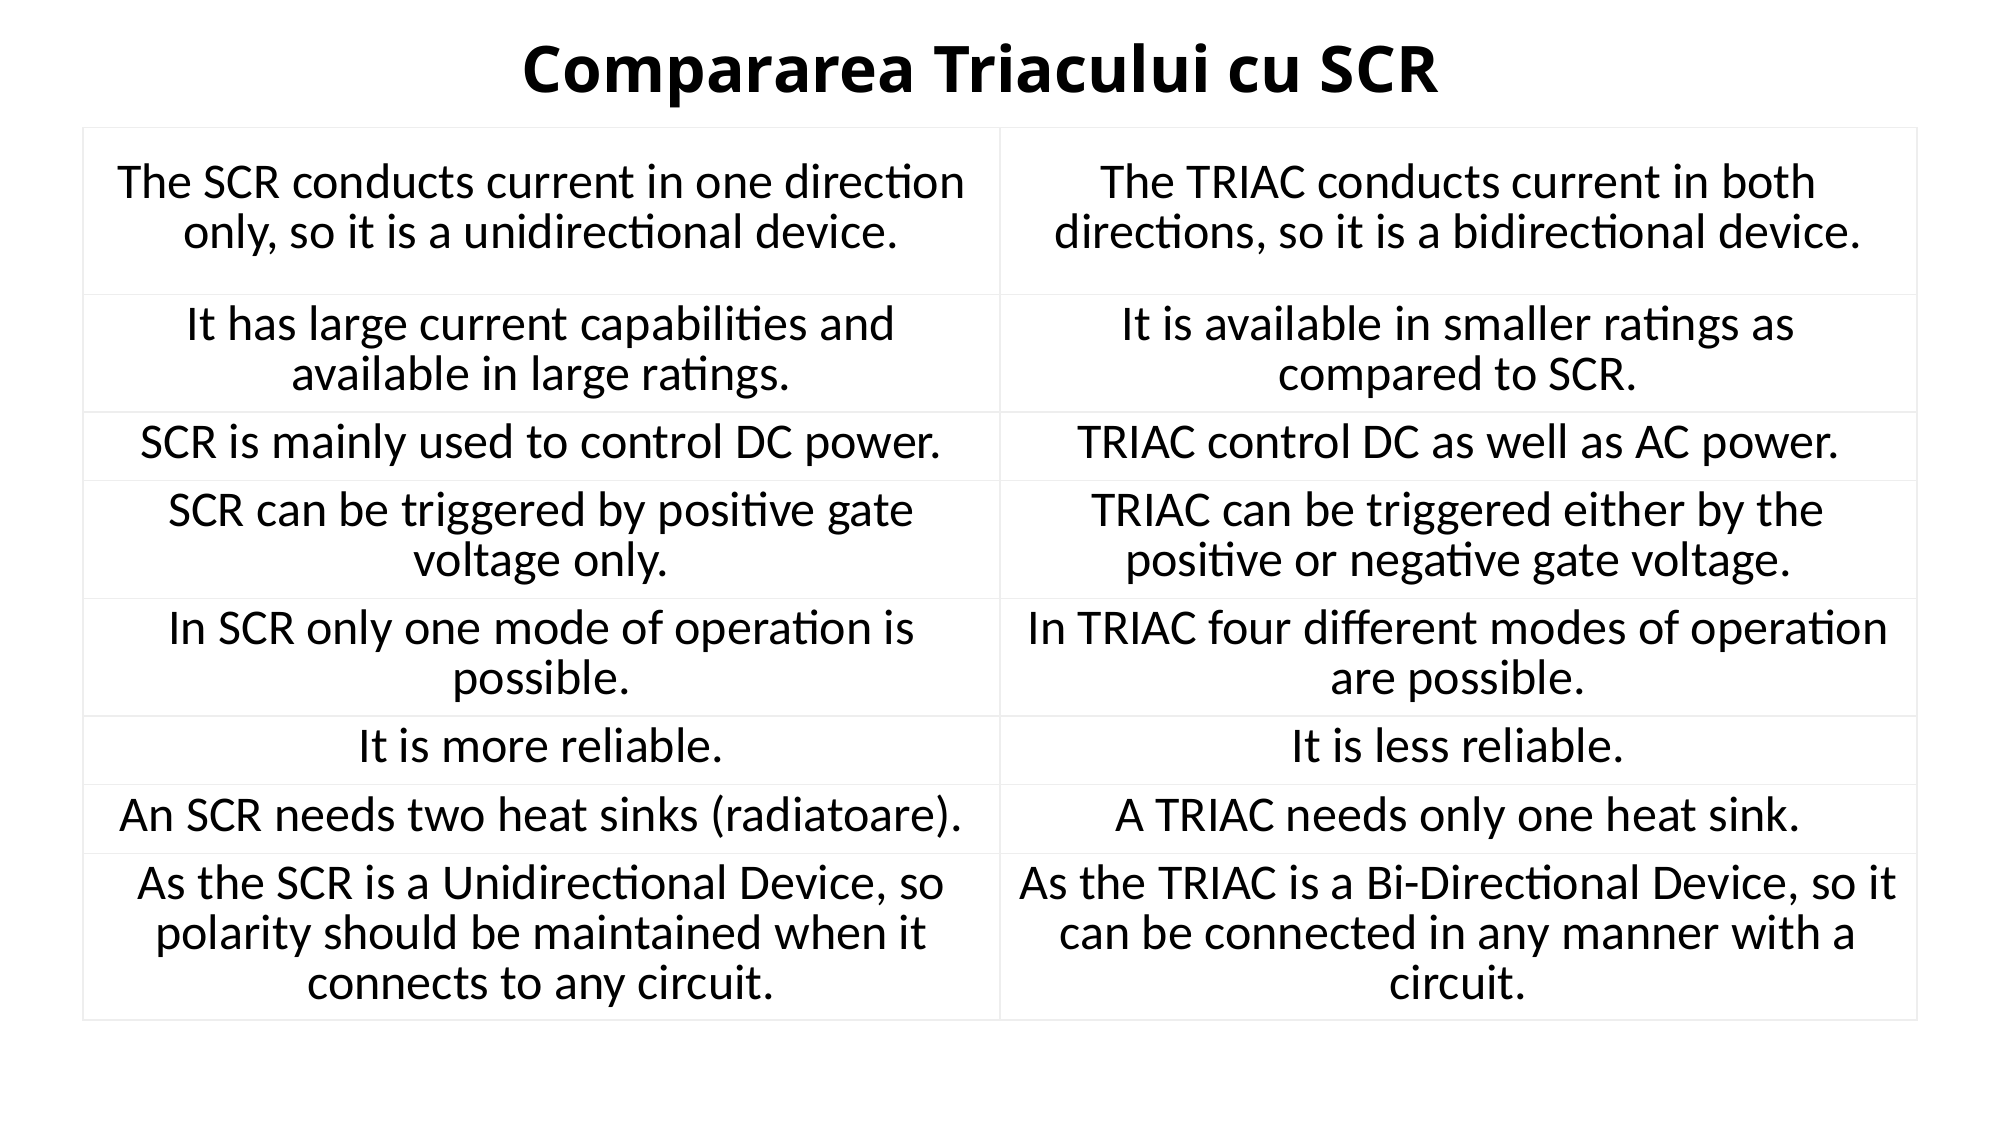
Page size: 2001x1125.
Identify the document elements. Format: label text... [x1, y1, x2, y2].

table_cell It is more reliable. [84, 717, 999, 784]
table_cell SCR is mainly used to control DC power. [84, 413, 999, 480]
table_cell As the SCR is a Unidirectional Device, so polarity should be maintained when it connects to any circuit. [84, 854, 999, 1019]
table_cell An SCR needs two heat sinks (radiatoare). [84, 785, 999, 853]
table_cell It is available in smaller ratings as compared to SCR. [1001, 295, 1916, 411]
table_cell In SCR only one mode of operation is possible. [84, 599, 999, 715]
title Compararea Triacului cu SCR [506, 14, 1493, 127]
table_header The TRIAC conducts current in both directions, so it is a bidirectional device. [1001, 128, 1916, 294]
table_cell As the TRIAC is a Bi-Directional Device, so it can be connected in any manner with a circuit. [1001, 854, 1916, 1019]
table_cell It is less reliable. [1001, 717, 1916, 784]
table_header The SCR conducts current in one direction only, so it is a unidirectional device. [84, 128, 999, 294]
table_cell TRIAC control DC as well as AC power. [1001, 413, 1916, 480]
table_cell TRIAC can be triggered either by the positive or negative gate voltage. [1001, 481, 1916, 598]
table_cell A TRIAC needs only one heat sink. [1001, 785, 1916, 853]
table_cell In TRIAC four different modes of operation are possible. [1001, 599, 1916, 715]
table_cell It has large current capabilities and available in large ratings. [84, 295, 999, 411]
table_cell SCR can be triggered by positive gate voltage only. [84, 481, 999, 598]
